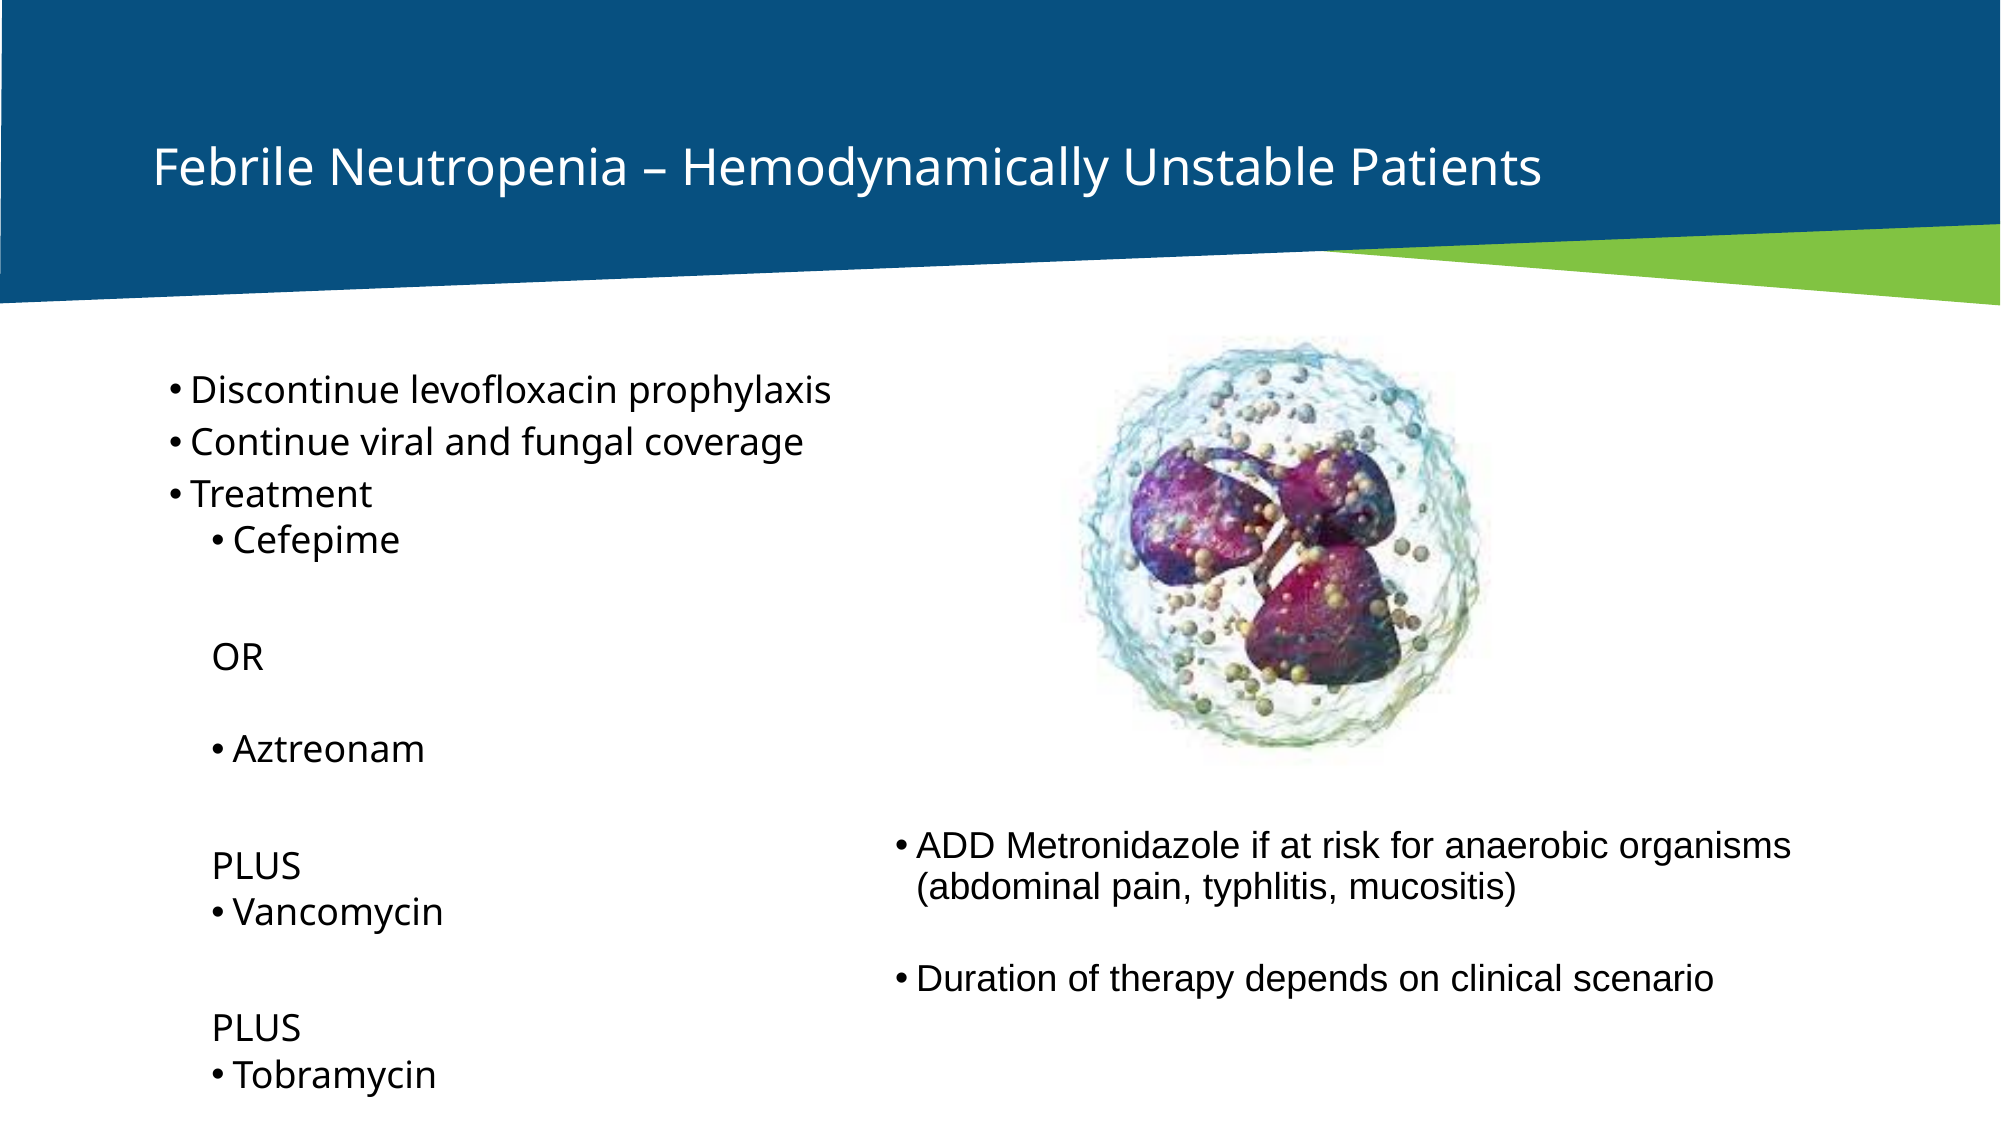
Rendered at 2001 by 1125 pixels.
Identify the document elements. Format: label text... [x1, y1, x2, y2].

title Febrile Neutropenia – Hemodynamically Unstable Patients [137, 59, 1863, 278]
text_box ADD Metronidazole if at risk for anaerobic organisms (abdominal pain, typhlitis, mucositis) Duration of therapy depends on clinical scenario [838, 818, 1846, 1053]
picture [1026, 301, 1536, 795]
list Discontinue levofloxacin prophylaxis Continue viral and fungal coverage Treatment Cefepime OR Aztreonam PLUS Vancomycin PLUS Tobramycin [154, 363, 856, 1057]
